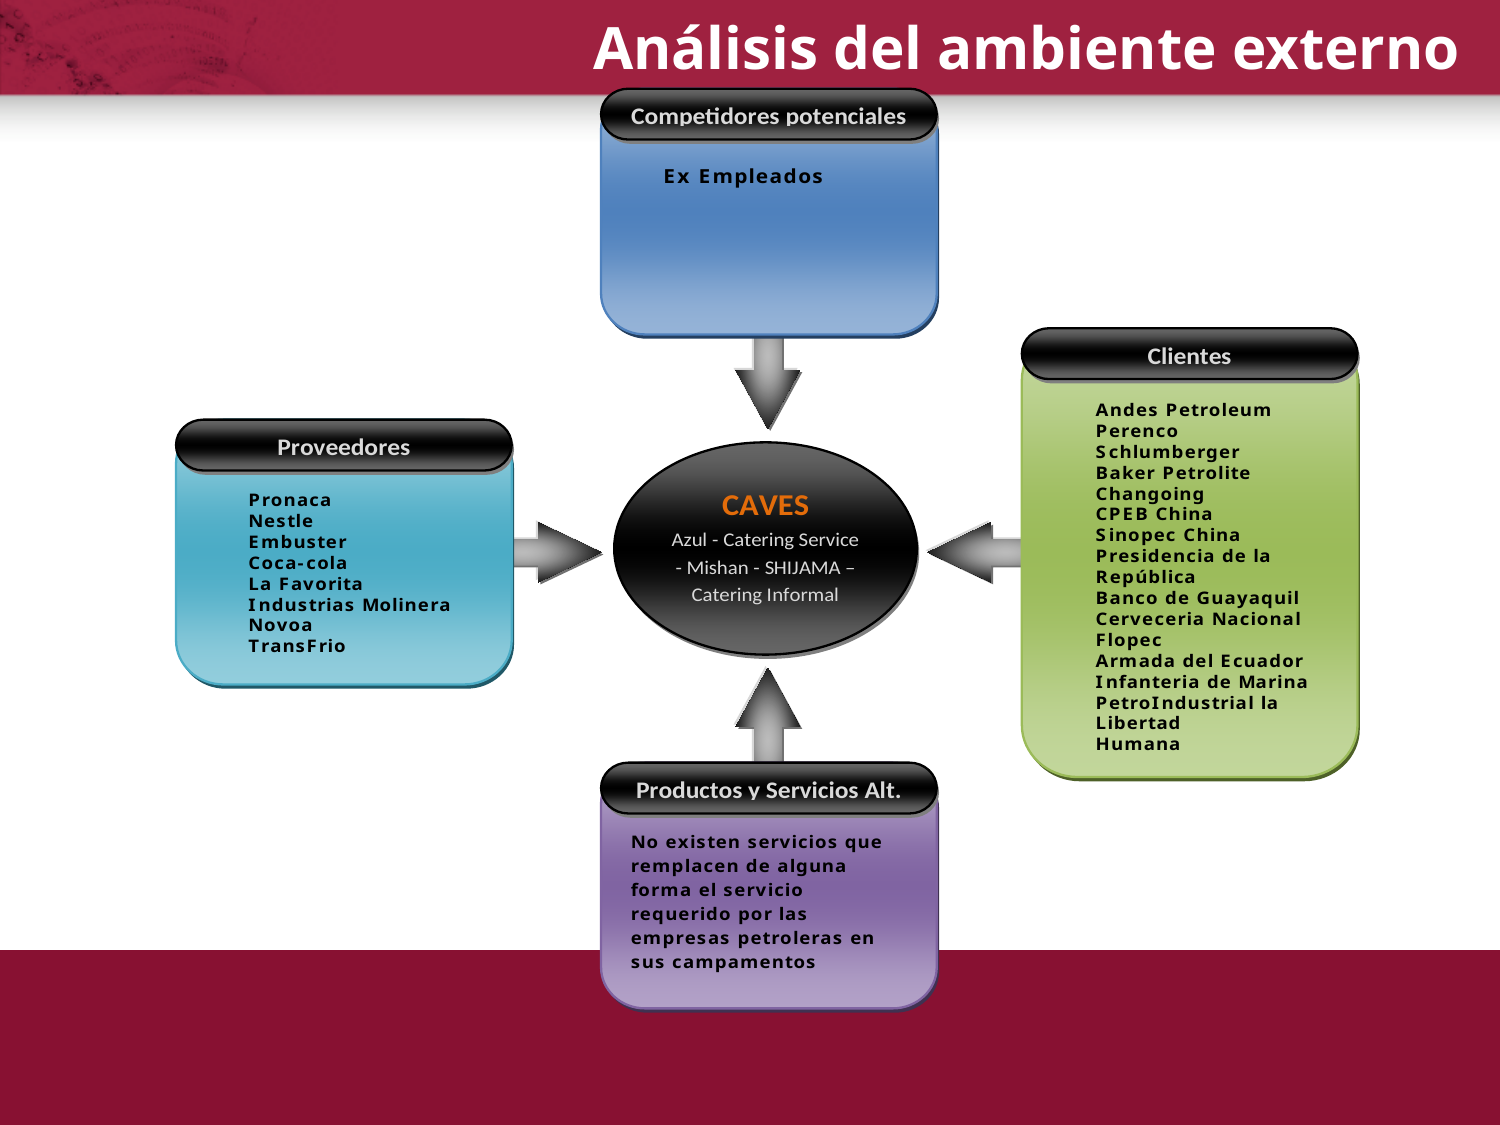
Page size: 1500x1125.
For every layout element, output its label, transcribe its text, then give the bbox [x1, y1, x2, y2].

title Análisis del ambiente externo [212, 0, 1476, 94]
picture [0, 0, 1500, 1013]
